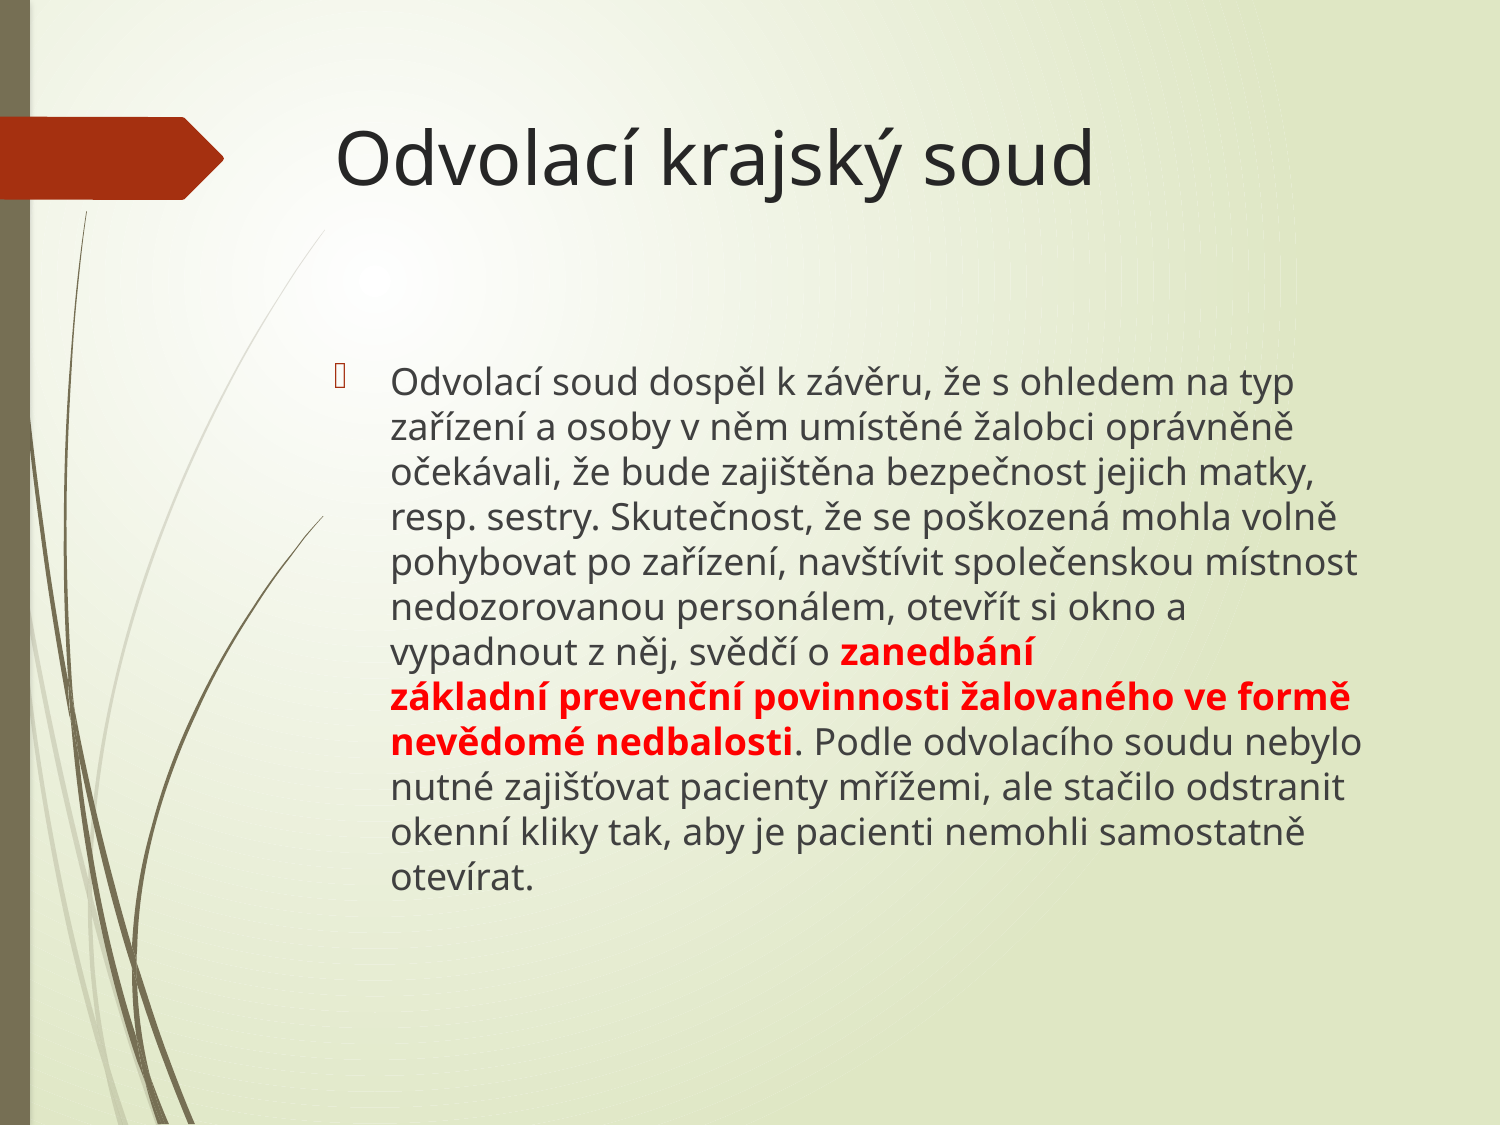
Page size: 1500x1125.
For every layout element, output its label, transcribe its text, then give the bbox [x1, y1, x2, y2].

title Odvolací krajský soud [319, 102, 1400, 313]
list Odvolací soud dospěl k závěru, že s ohledem na typ zařízení a osoby v něm umístěné žalobci oprávněně očekávali, že bude zajištěna bezpečnost jejich matky, resp. sestry. Skutečnost, že se poškozená mohla volně pohybovat po zařízení, navštívit společenskou místnost nedozorovanou personálem, otevřít si okno a vypadnout z něj, svědčí o zanedbání základní prevenční povinnosti žalovaného ve formě nevědomé nedbalosti. Podle odvolacího soudu nebylo nutné zajišťovat pacienty mřížemi, ale stačilo odstranit okenní kliky tak, aby je pacienti nemohli samostatně otevírat. [318, 350, 1400, 970]
